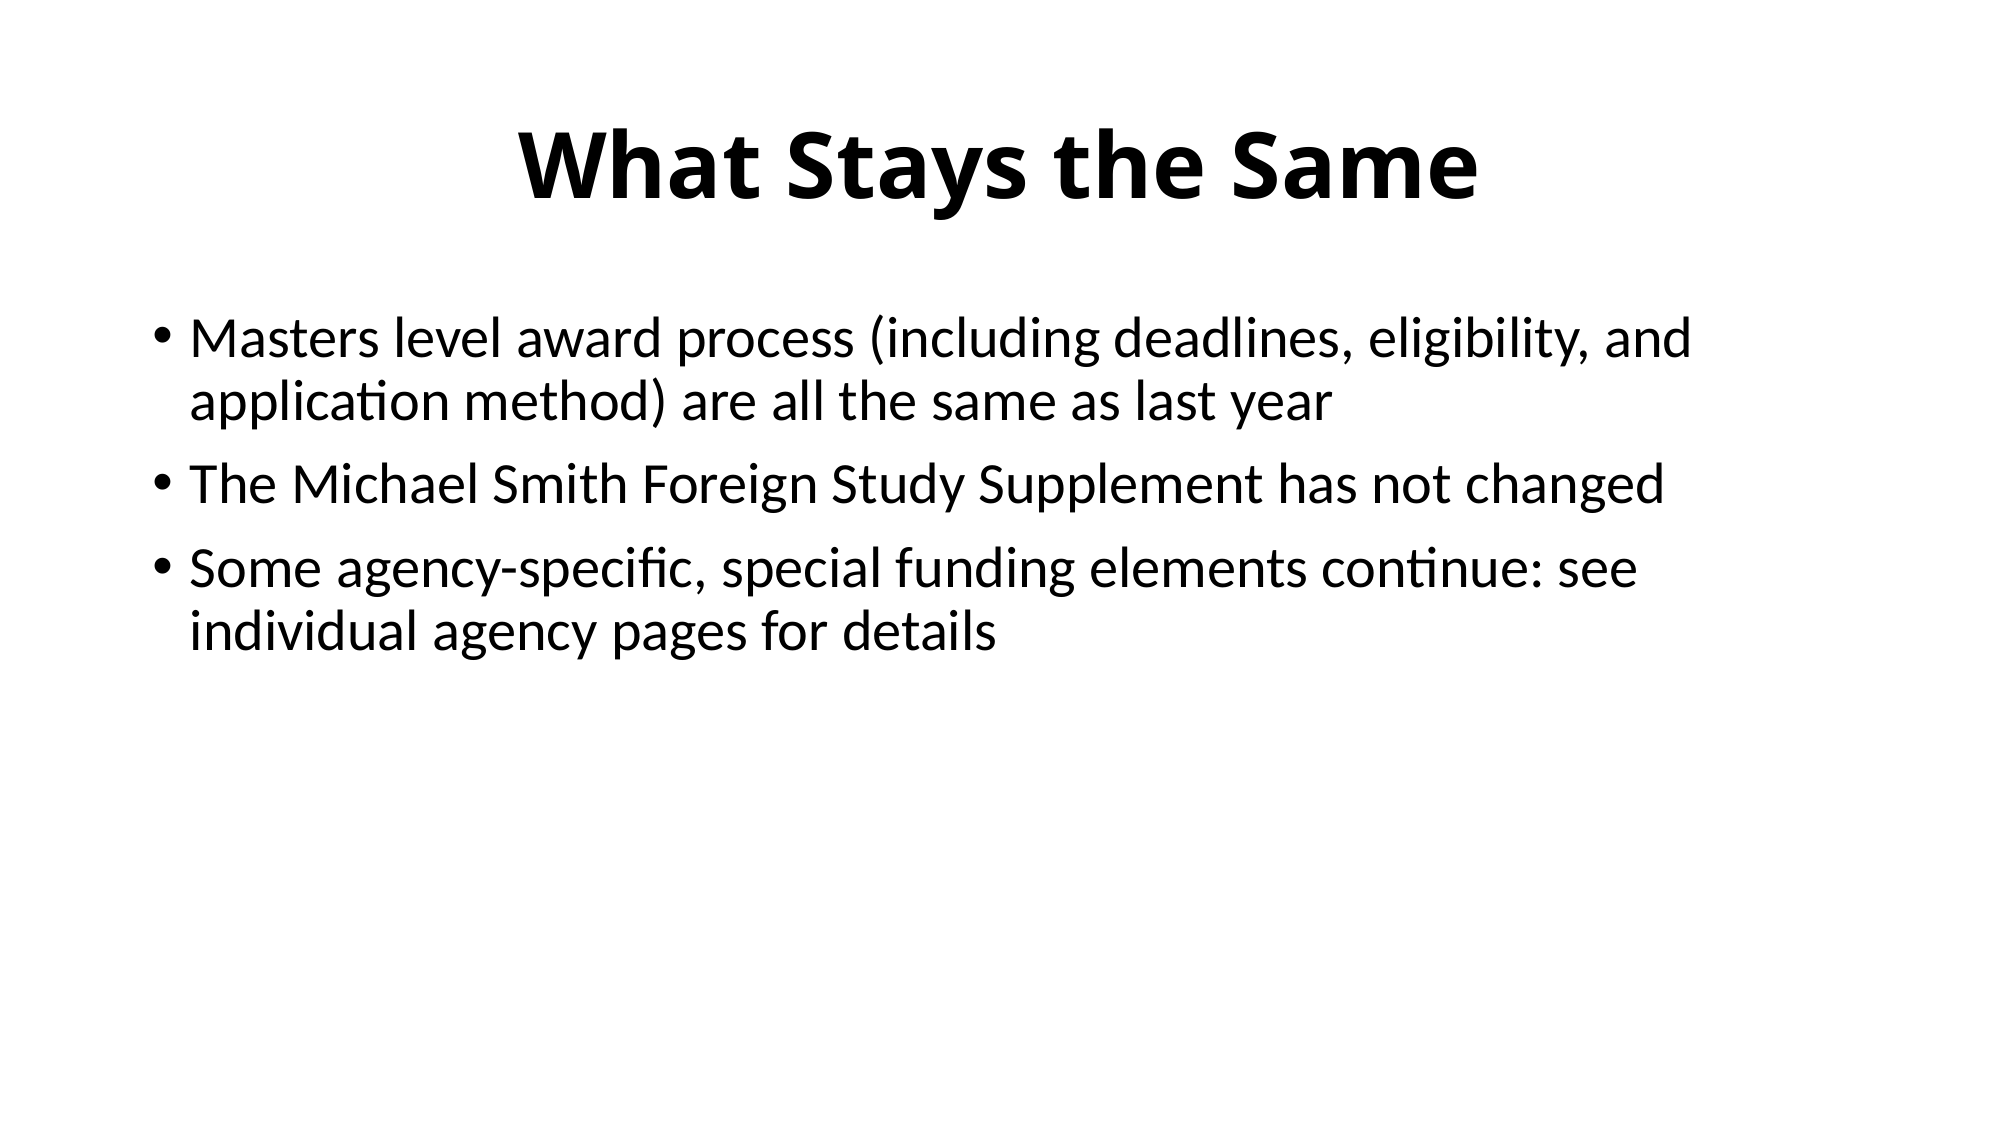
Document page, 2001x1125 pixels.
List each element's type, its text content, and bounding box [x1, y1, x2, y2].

title What Stays the Same [137, 59, 1863, 278]
list Masters level award process (including deadlines, eligibility, and application method) are all the same as last year The Michael Smith Foreign Study Supplement has not changed Some agency-specific, special funding elements continue: see individual agency pages for details [137, 299, 1863, 1014]
